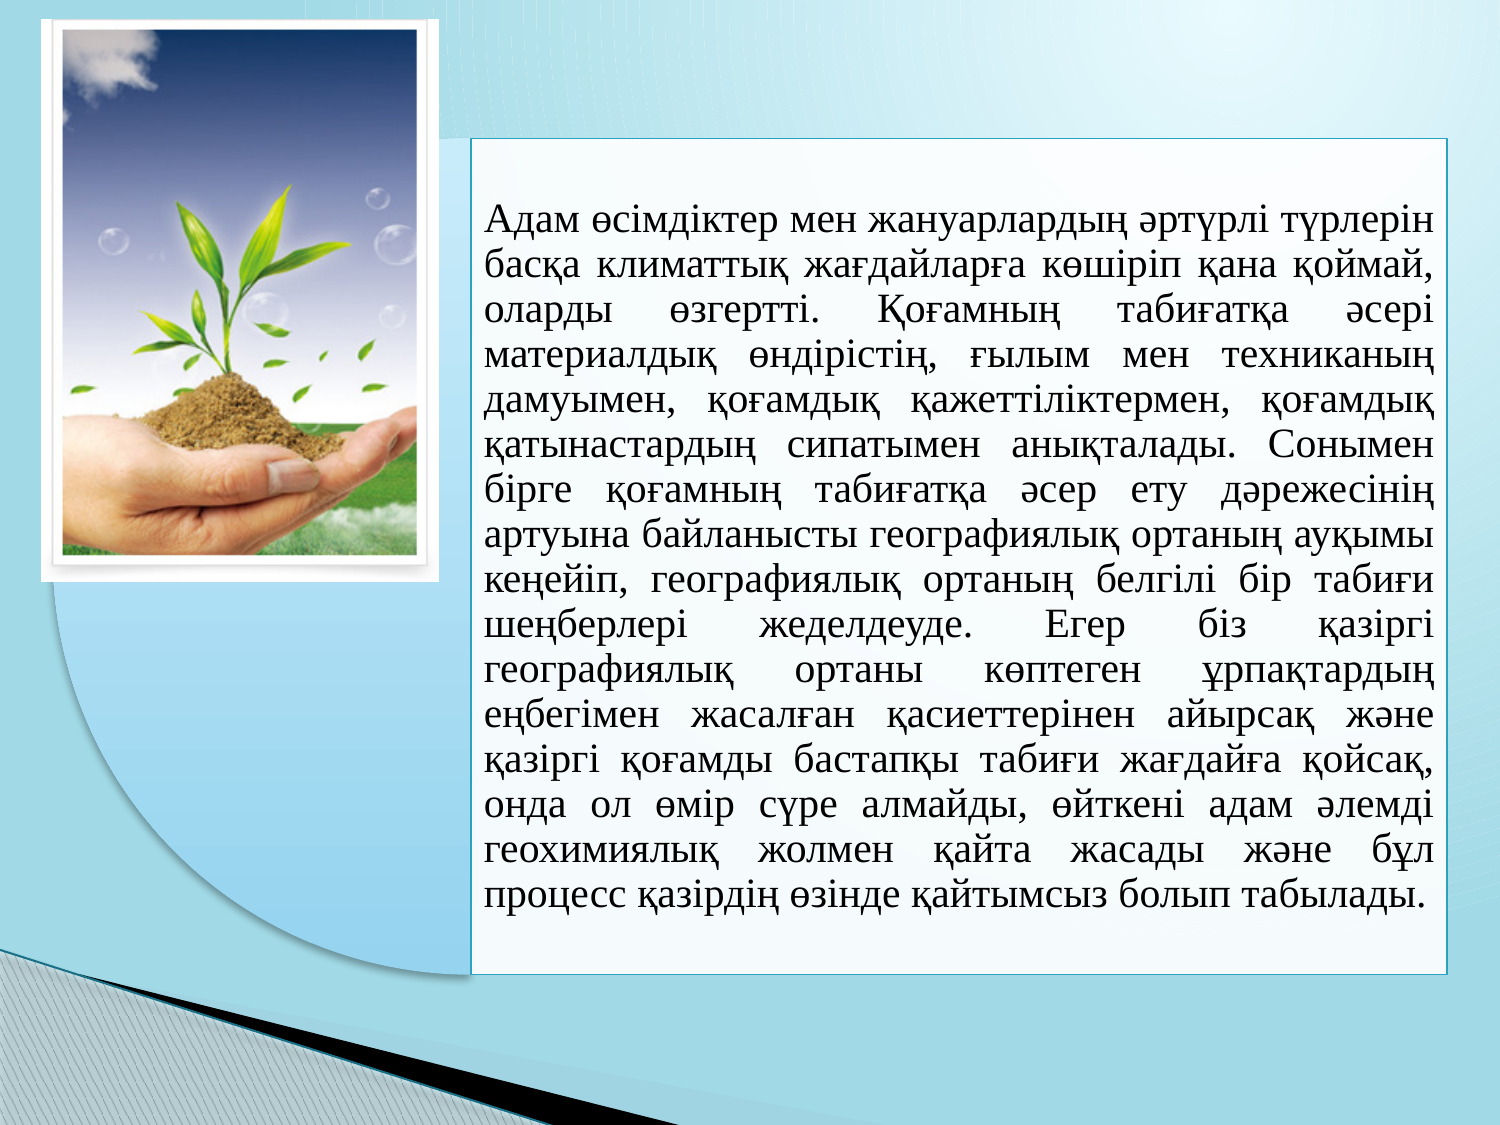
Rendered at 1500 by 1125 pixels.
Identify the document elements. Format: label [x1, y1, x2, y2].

list [52, 54, 1448, 1059]
picture [40, 18, 439, 582]
